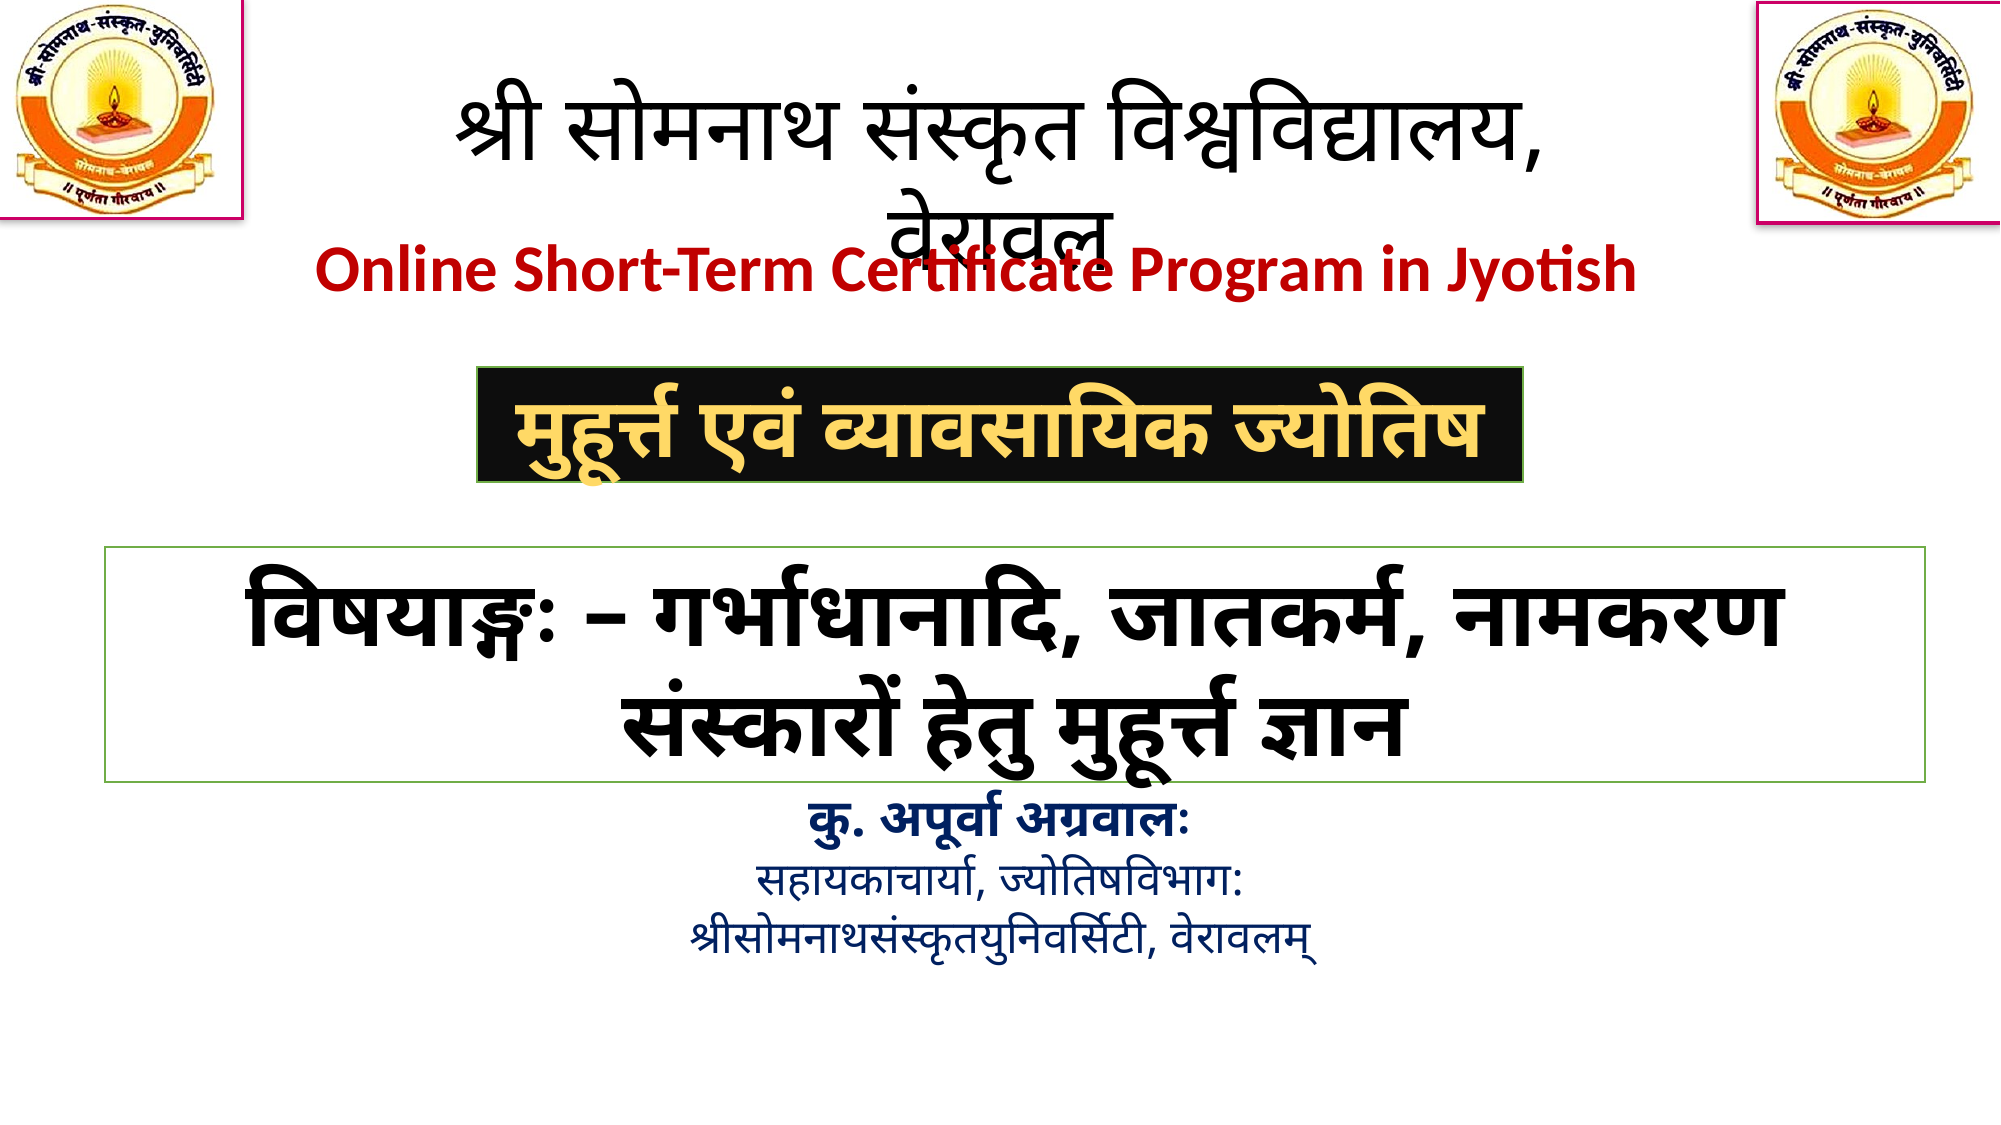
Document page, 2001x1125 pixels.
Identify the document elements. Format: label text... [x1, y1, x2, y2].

picture [1758, 4, 2000, 222]
text_box Online Short-Term Certificate Program in Jyotish [300, 217, 1700, 312]
text_box मुहूर्त्त एवं व्यावसायिक ज्योतिष [476, 366, 1524, 483]
text_box विषयाङ्गः – गर्भाधानादि, जातकर्म, नामकरण संस्कारों हेतु मुहूर्त्त ज्ञान [104, 546, 1926, 783]
picture [0, 0, 241, 218]
text_box श्री सोमनाथ संस्कृत विश्वविद्यालय, वेरावल [337, 61, 1663, 217]
subtitle कु. अपूर्वा अग्रवालः सहायकाचार्या, ज्योतिषविभाग: श्रीसोमनाथसंस्कृतयुनिवर्सिटी, वेरावलम् [670, 783, 1330, 1021]
